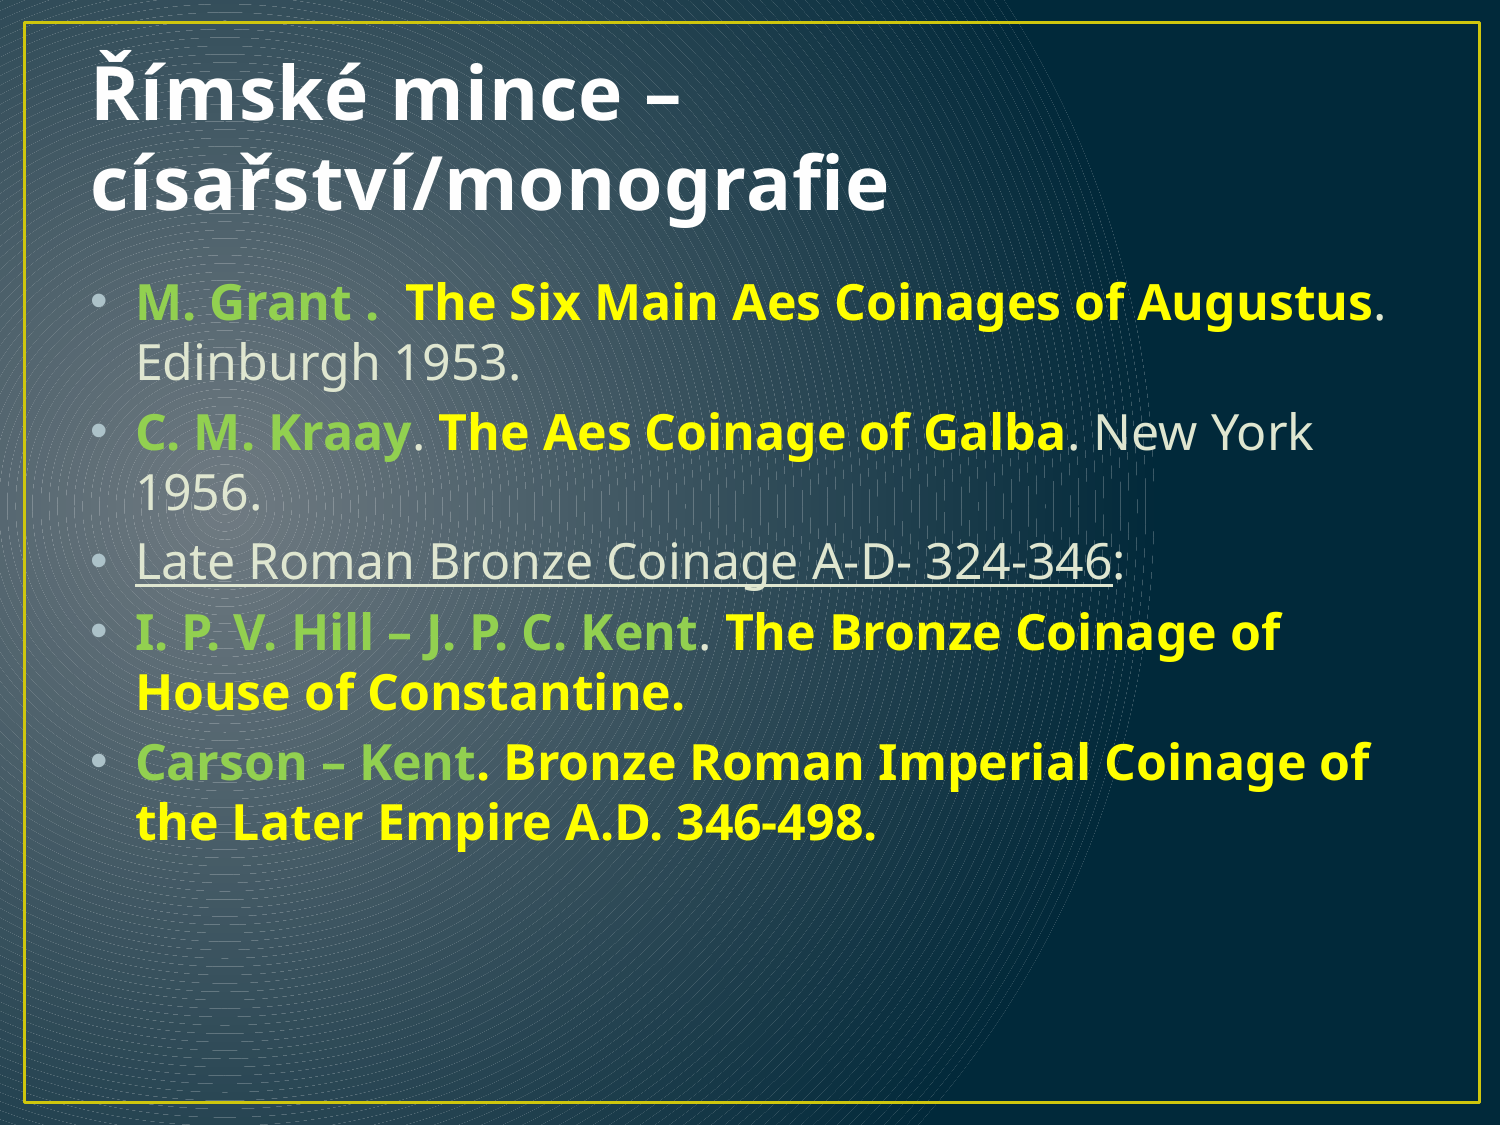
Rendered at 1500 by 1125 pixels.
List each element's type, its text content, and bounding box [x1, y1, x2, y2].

list M. Grant . The Six Main Aes Coinages of Augustus. Edinburgh 1953. C. M. Kraay. The Aes Coinage of Galba. New York 1956. Late Roman Bronze Coinage A-D- 324-346: I. P. V. Hill – J. P. C. Kent. The Bronze Coinage of House of Constantine. Carson – Kent. Bronze Roman Imperial Coinage of the Later Empire A.D. 346-498. [75, 262, 1425, 1005]
title Římské mince – císařství/monografie [75, 45, 1425, 233]
